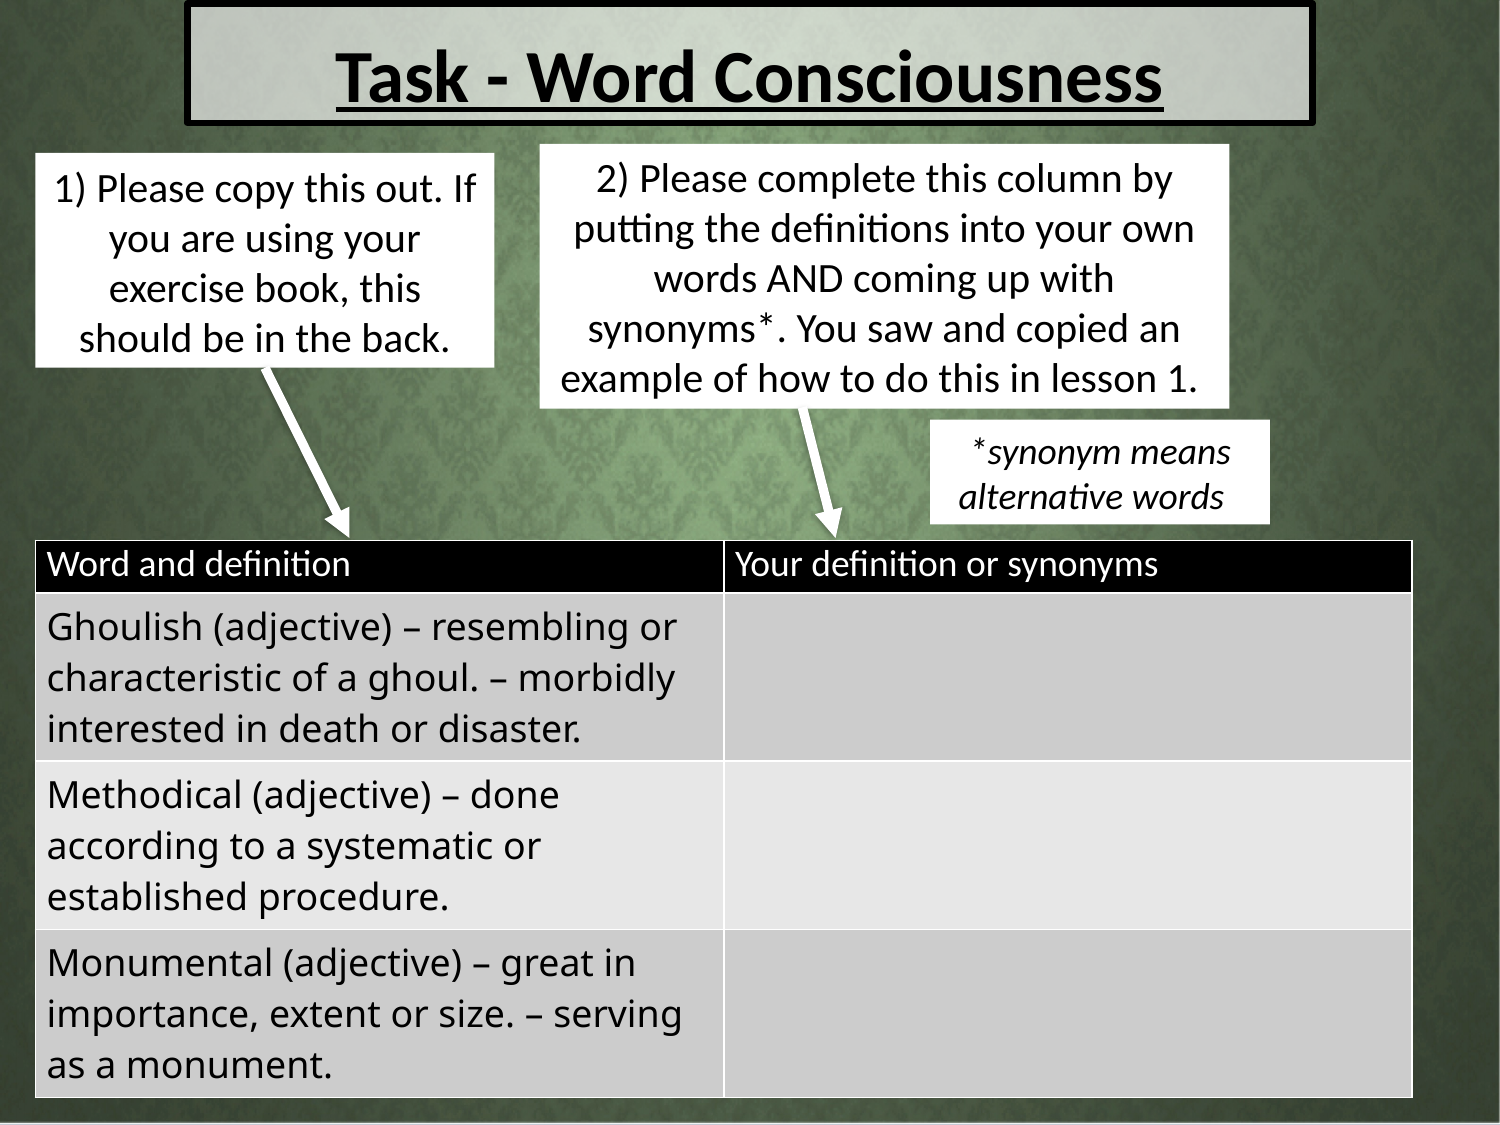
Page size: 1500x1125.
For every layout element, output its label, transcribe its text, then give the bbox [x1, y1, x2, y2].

table_header Word and definition [36, 541, 723, 592]
table_cell Monumental (adjective) – great in importance, extent or size. – serving as a monument. [36, 930, 723, 1097]
table_header Your definition or synonyms [725, 541, 1411, 592]
text_box Task - Word Consciousness [187, 3, 1313, 124]
table_cell Ghoulish (adjective) – resembling or characteristic of a ghoul. – morbidly interested in death or disaster. [36, 594, 723, 760]
text_box 1) Please copy this out. If you are using your exercise book, this should be in the back. [35, 152, 495, 368]
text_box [802, 407, 836, 539]
text_box *synonym means alternative words [930, 419, 1270, 525]
text_box 2) Please complete this column by putting the definitions into your own words AND coming up with synonyms*. You saw and copied an example of how to do this in lesson 1. [539, 143, 1230, 409]
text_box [264, 369, 350, 539]
table_cell Methodical (adjective) – done according to a systematic or established procedure. [36, 762, 723, 929]
table_cell [725, 930, 1411, 1097]
table_cell [725, 594, 1411, 760]
table_cell [725, 762, 1411, 929]
